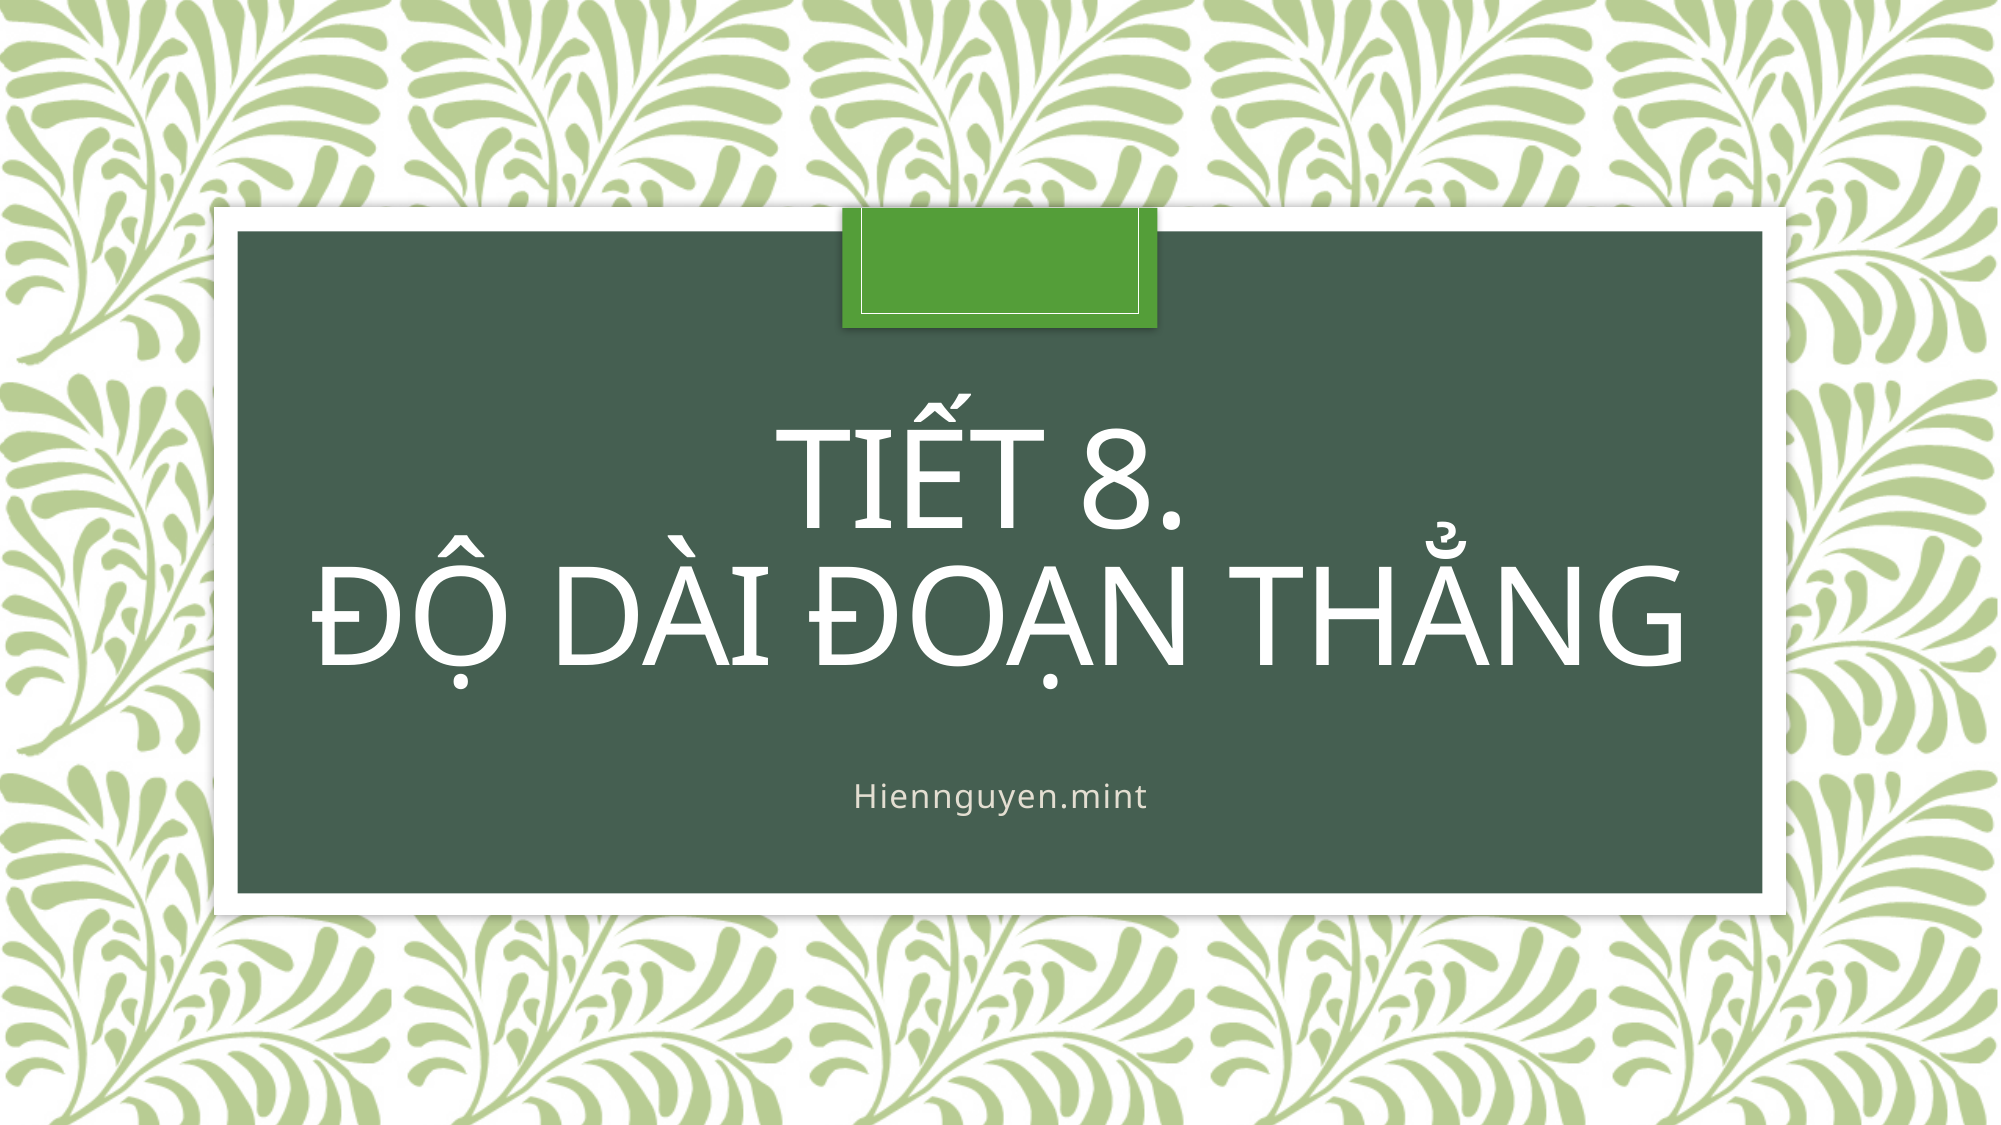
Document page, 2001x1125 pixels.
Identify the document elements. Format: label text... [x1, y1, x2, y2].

subtitle Hiennguyen.mint [256, 768, 1745, 844]
title Tiết 8. Độ dài đoạn thẳng [256, 343, 1744, 768]
